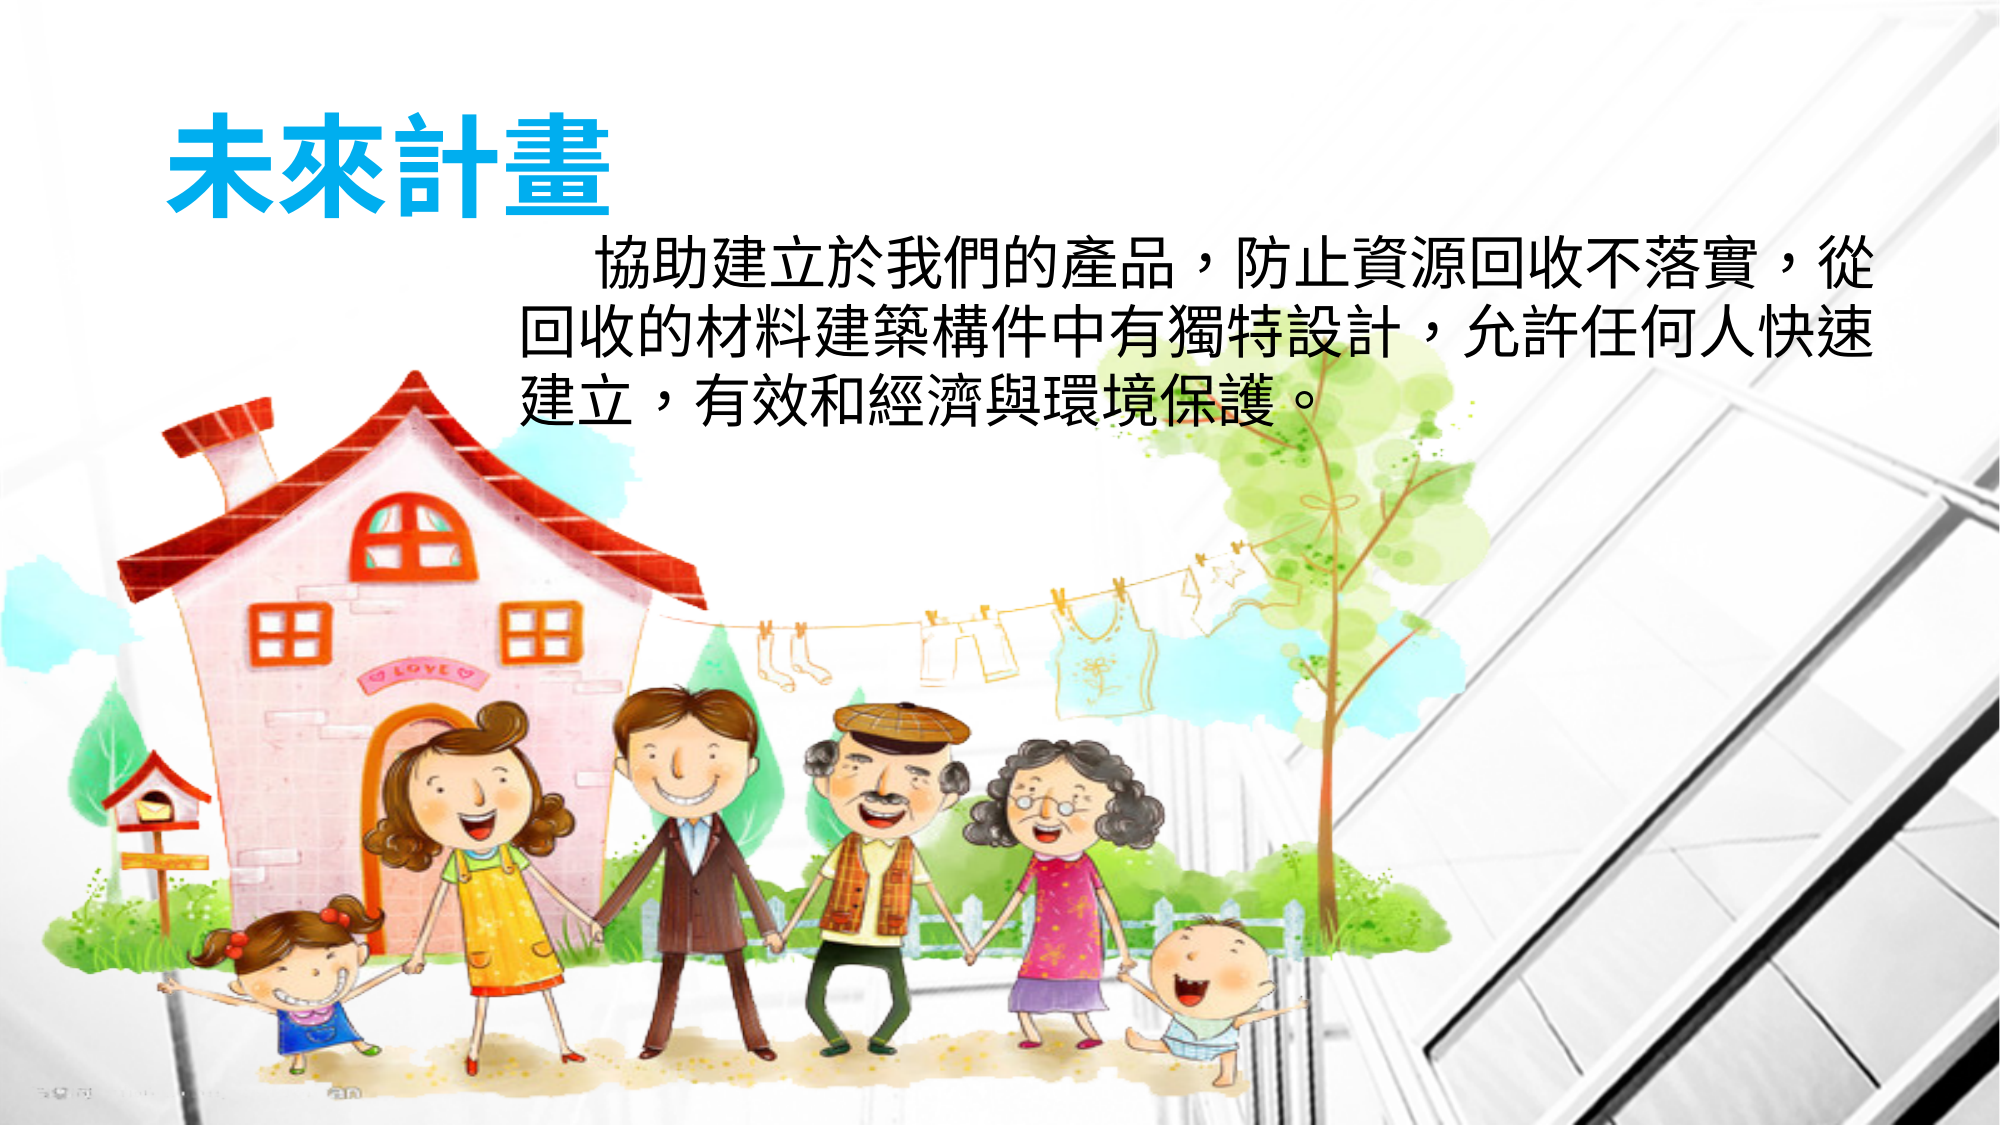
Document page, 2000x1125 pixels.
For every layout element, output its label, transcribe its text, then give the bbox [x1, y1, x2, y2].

title 未來計畫 [149, 0, 1575, 238]
picture [0, 0, 2000, 1125]
list 協助建立於我們的產品，防止資源回收不落實，從回收的材料建築構件中有獨特設計，允許任何人快速建立，有效和經濟與環境保護。 [503, 219, 1892, 505]
